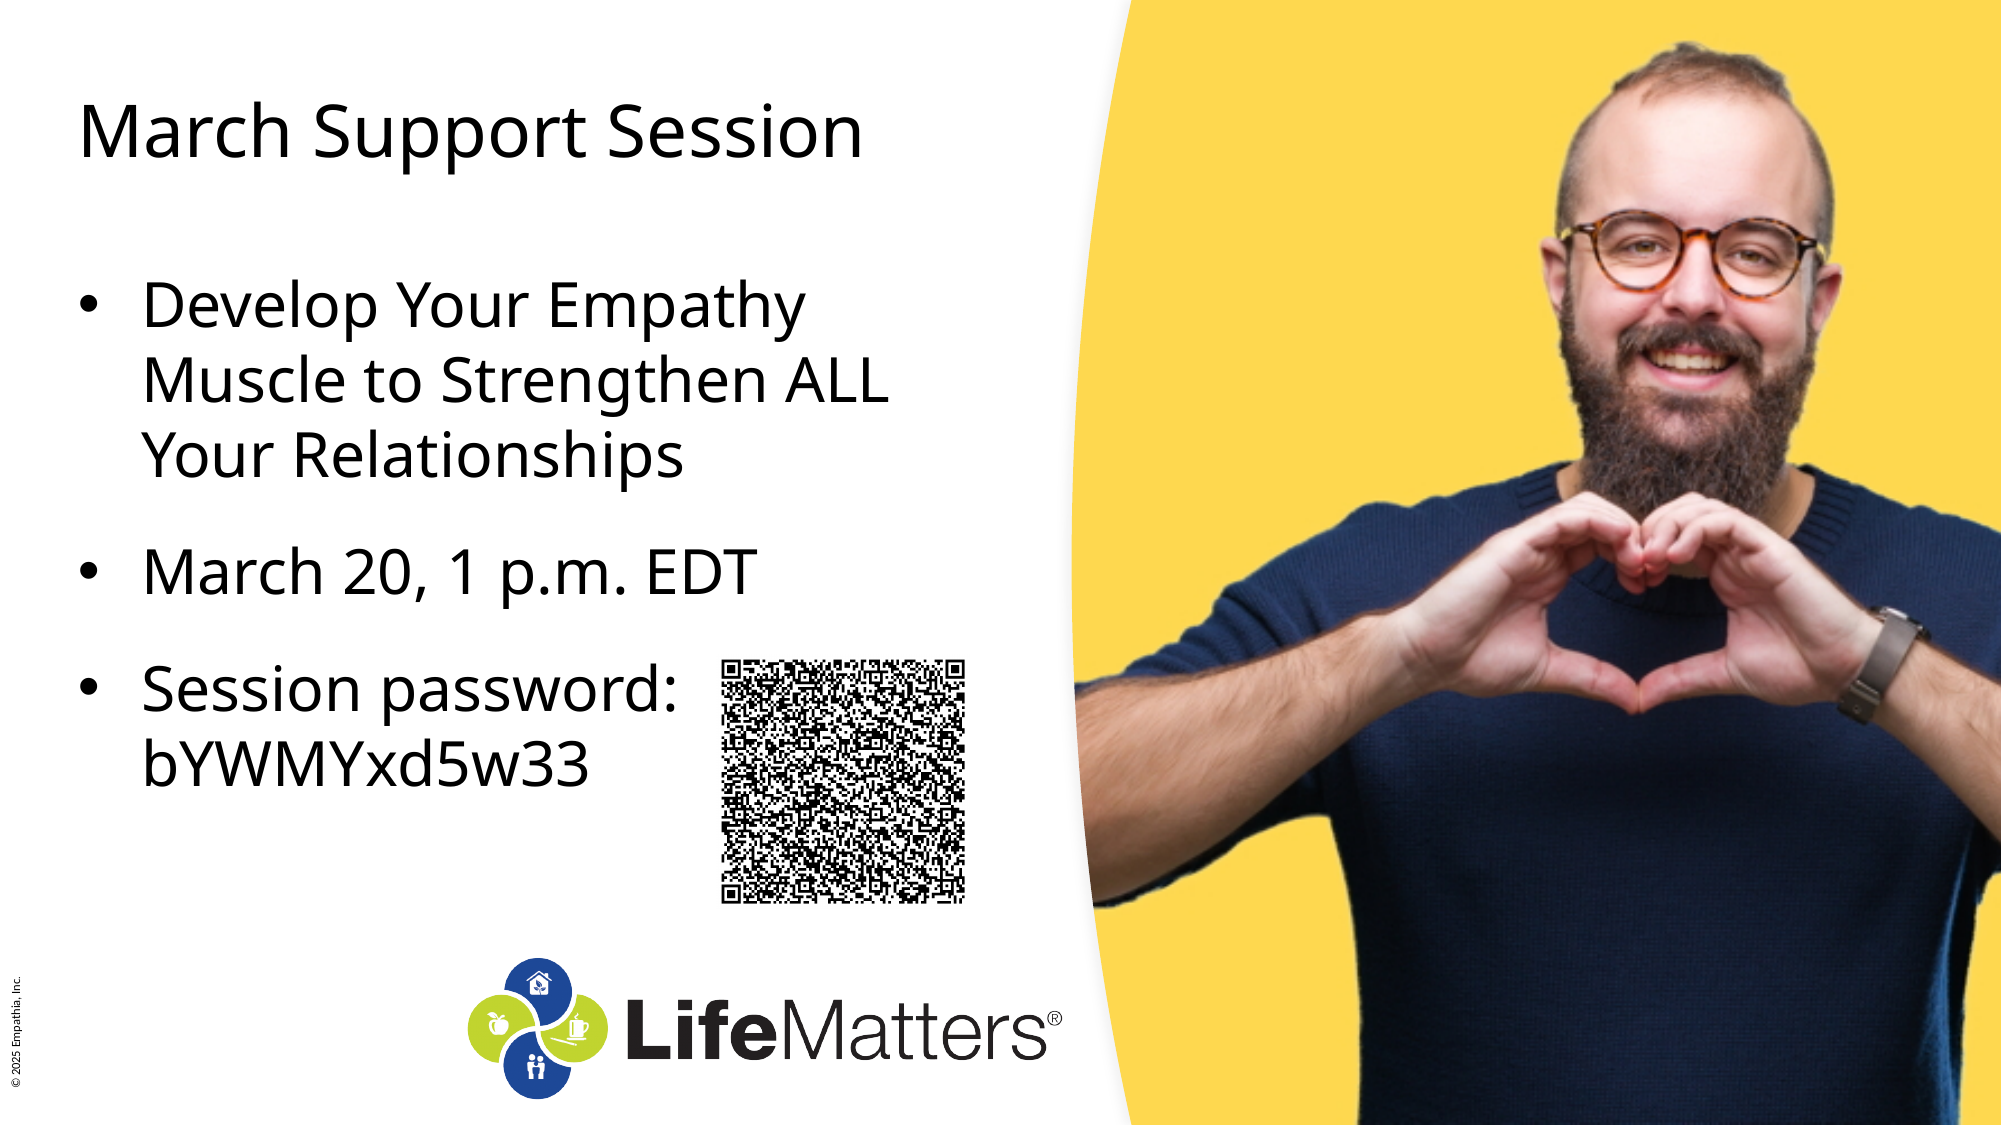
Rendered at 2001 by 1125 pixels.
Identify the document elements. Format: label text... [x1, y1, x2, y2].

picture [1071, 0, 2001, 1125]
picture [460, 953, 1066, 1104]
picture [716, 654, 970, 909]
text_box March Support Session [62, 34, 1071, 182]
list Develop Your Empathy Muscle to Strengthen ALL Your Relationships March 20, 1 p.m. EDT Session password: bYWMYxd5w33 [63, 258, 970, 971]
